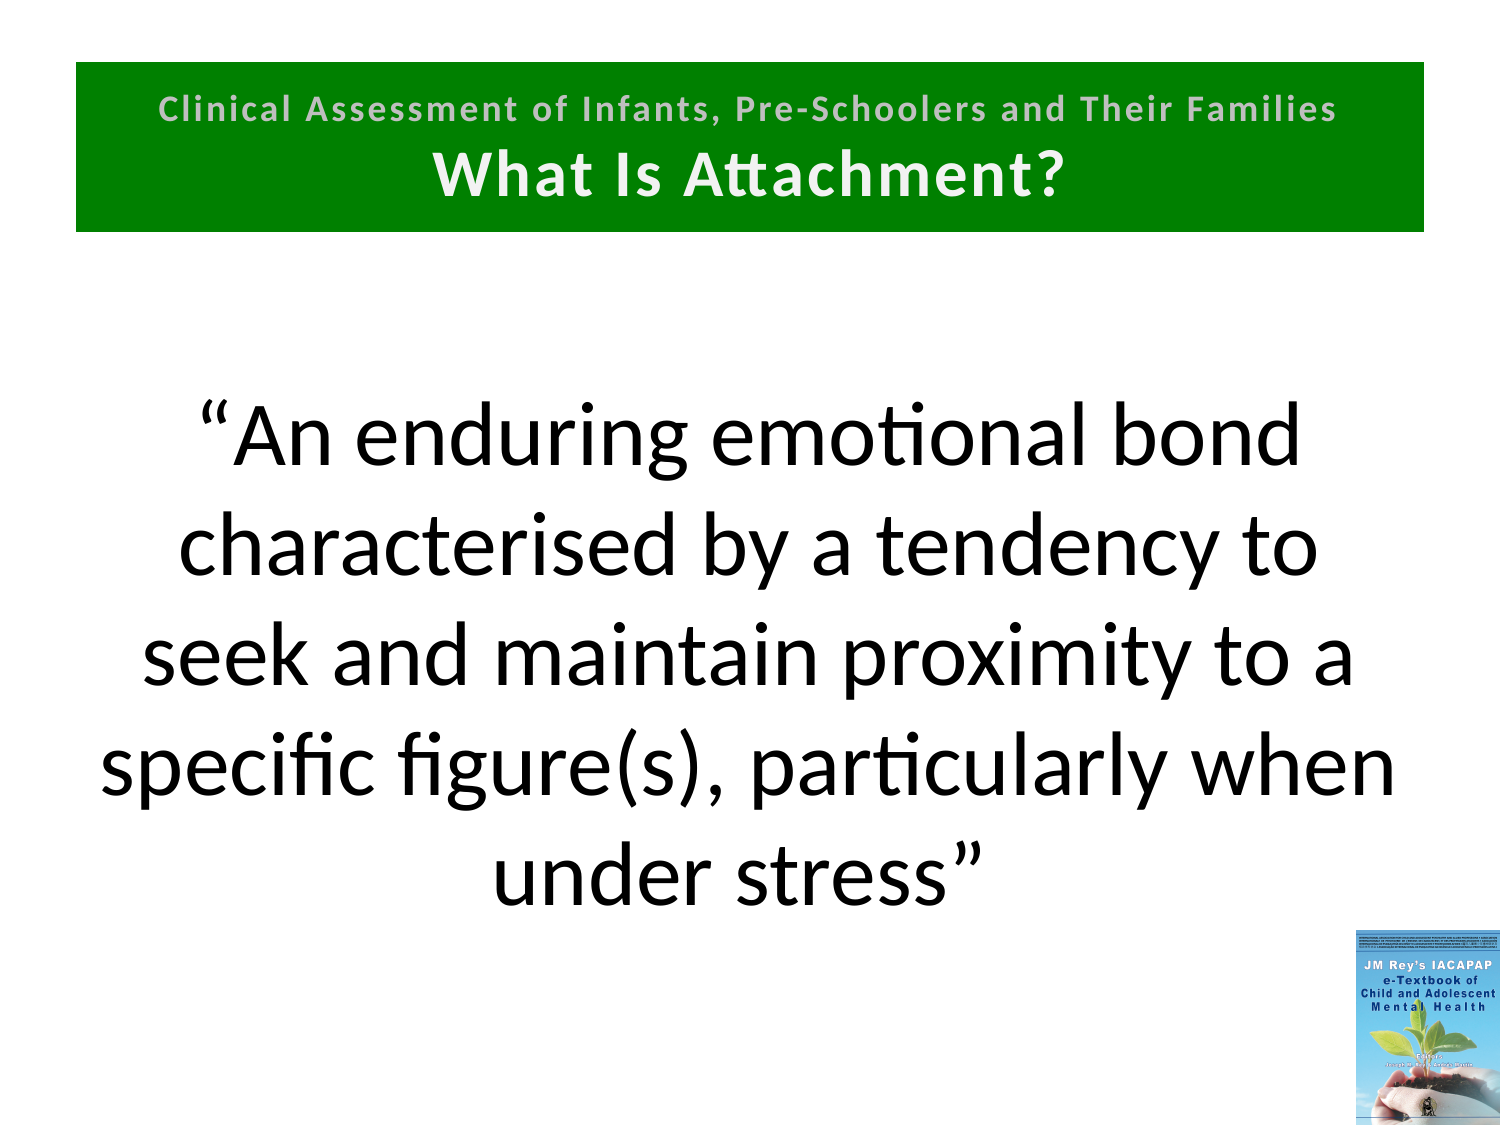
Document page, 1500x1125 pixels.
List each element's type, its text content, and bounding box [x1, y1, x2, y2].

text_box “An enduring emotional bond characterised by a tendency to seek and maintain proximity to a specific figure(s), particularly when under stress” [74, 366, 1425, 976]
picture [1356, 929, 1500, 1125]
title Clinical Assessment of Infants, Pre-Schoolers and Their Families What Is Attachment? [75, 61, 1425, 233]
